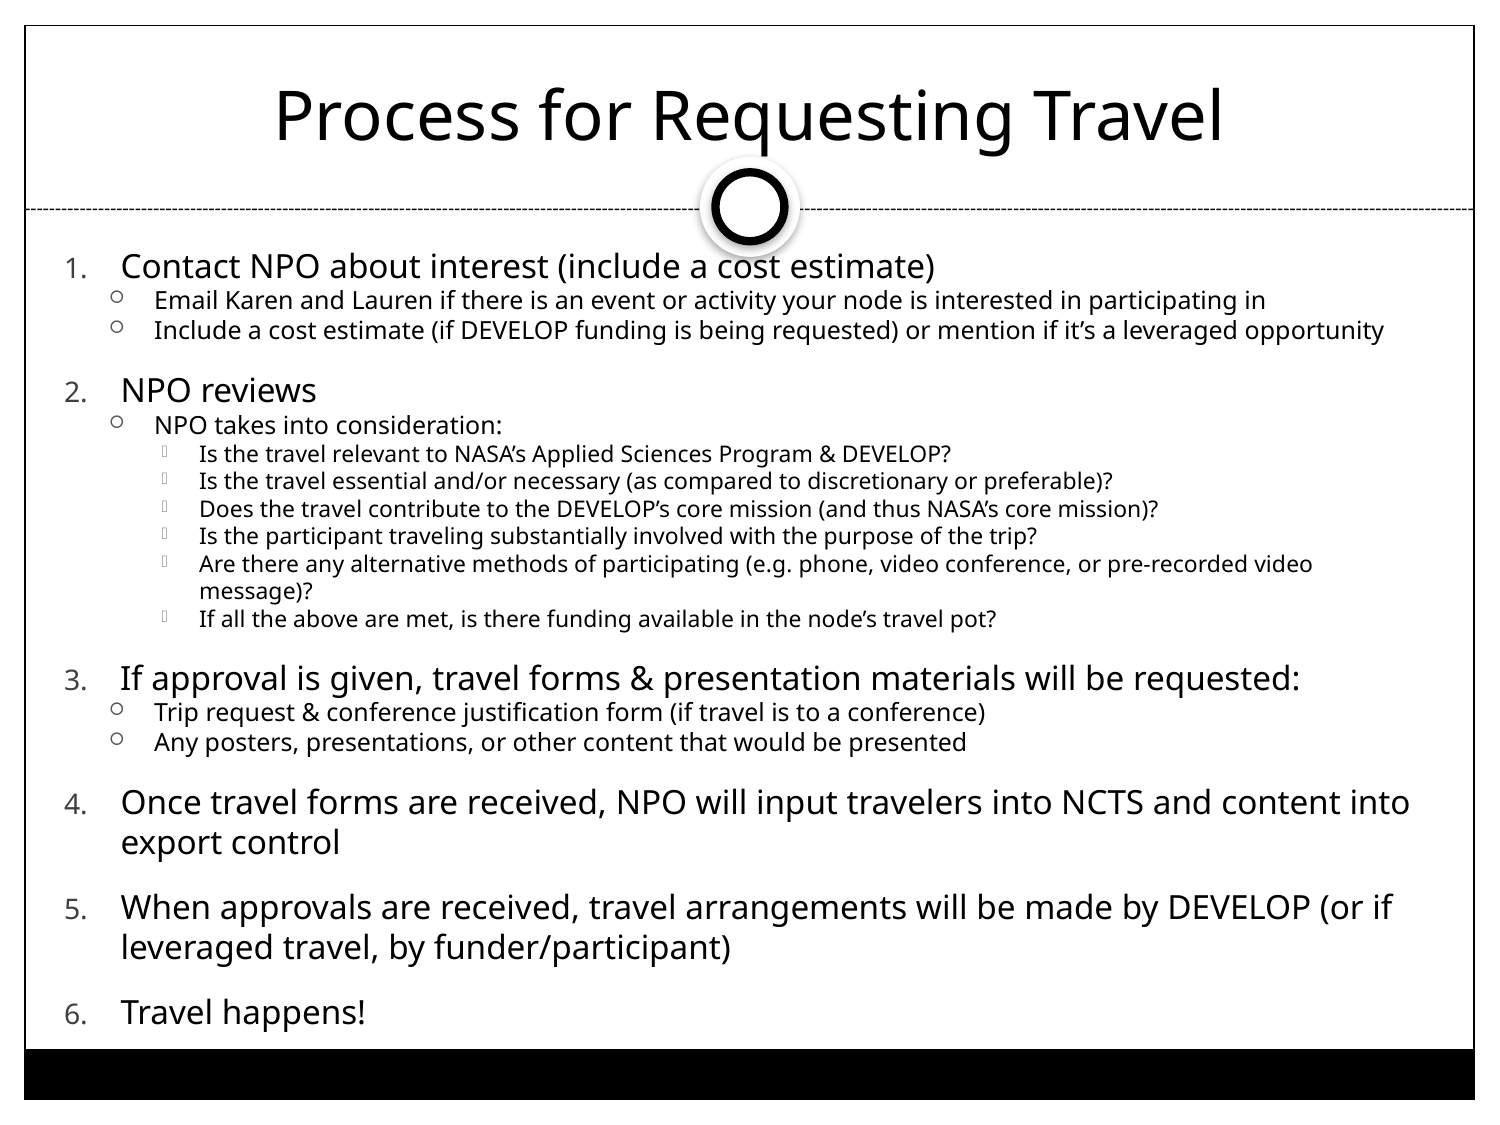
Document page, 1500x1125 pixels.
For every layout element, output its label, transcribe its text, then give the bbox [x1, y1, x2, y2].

list Contact NPO about interest (include a cost estimate) Email Karen and Lauren if there is an event or activity your node is interested in participating in Include a cost estimate (if DEVELOP funding is being requested) or mention if it’s a leveraged opportunity NPO reviews NPO takes into consideration: Is the travel relevant to NASA’s Applied Sciences Program & DEVELOP? Is the travel essential and/or necessary (as compared to discretionary or preferable)? Does the travel contribute to the DEVELOP’s core mission (and thus NASA’s core mission)? Is the participant traveling substantially involved with the purpose of the trip? Are there any alternative methods of participating (e.g. phone, video conference, or pre-recorded video message)? If all the above are met, is there funding available in the node’s travel pot? If approval is given, travel forms & presentation materials will be requested: Trip request & conference justification form (if travel is to a conference) Any posters, presentations, or other content that would be presented Once travel forms are received, NPO will input travelers into NCTS and content into export control When approvals are received, travel arrangements will be made by DEVELOP (or if leveraged travel, by funder/participant) Travel happens! [49, 237, 1445, 1025]
title Process for Requesting Travel [49, 37, 1450, 162]
